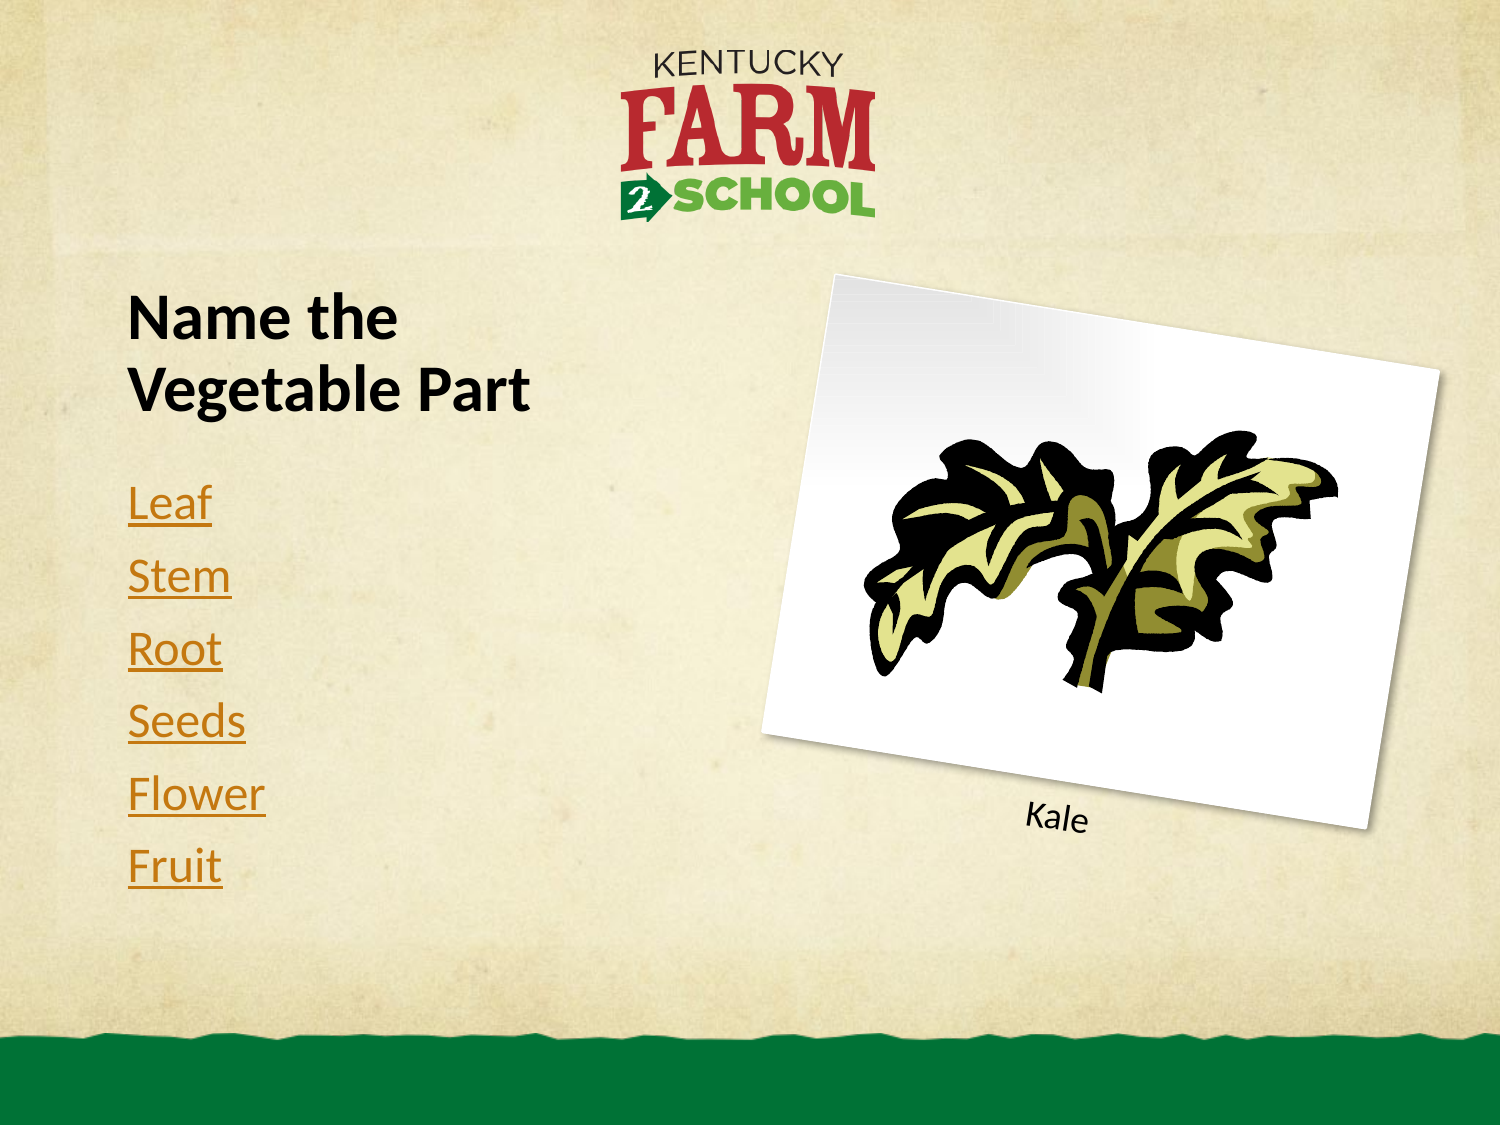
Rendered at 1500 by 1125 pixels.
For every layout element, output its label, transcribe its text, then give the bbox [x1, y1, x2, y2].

list Leaf Stem Root Seeds Flower Fruit [112, 462, 698, 938]
title Name the Vegetable Part [112, 282, 563, 462]
picture [0, 0, 1500, 1039]
text_box Kale [749, 737, 1367, 893]
